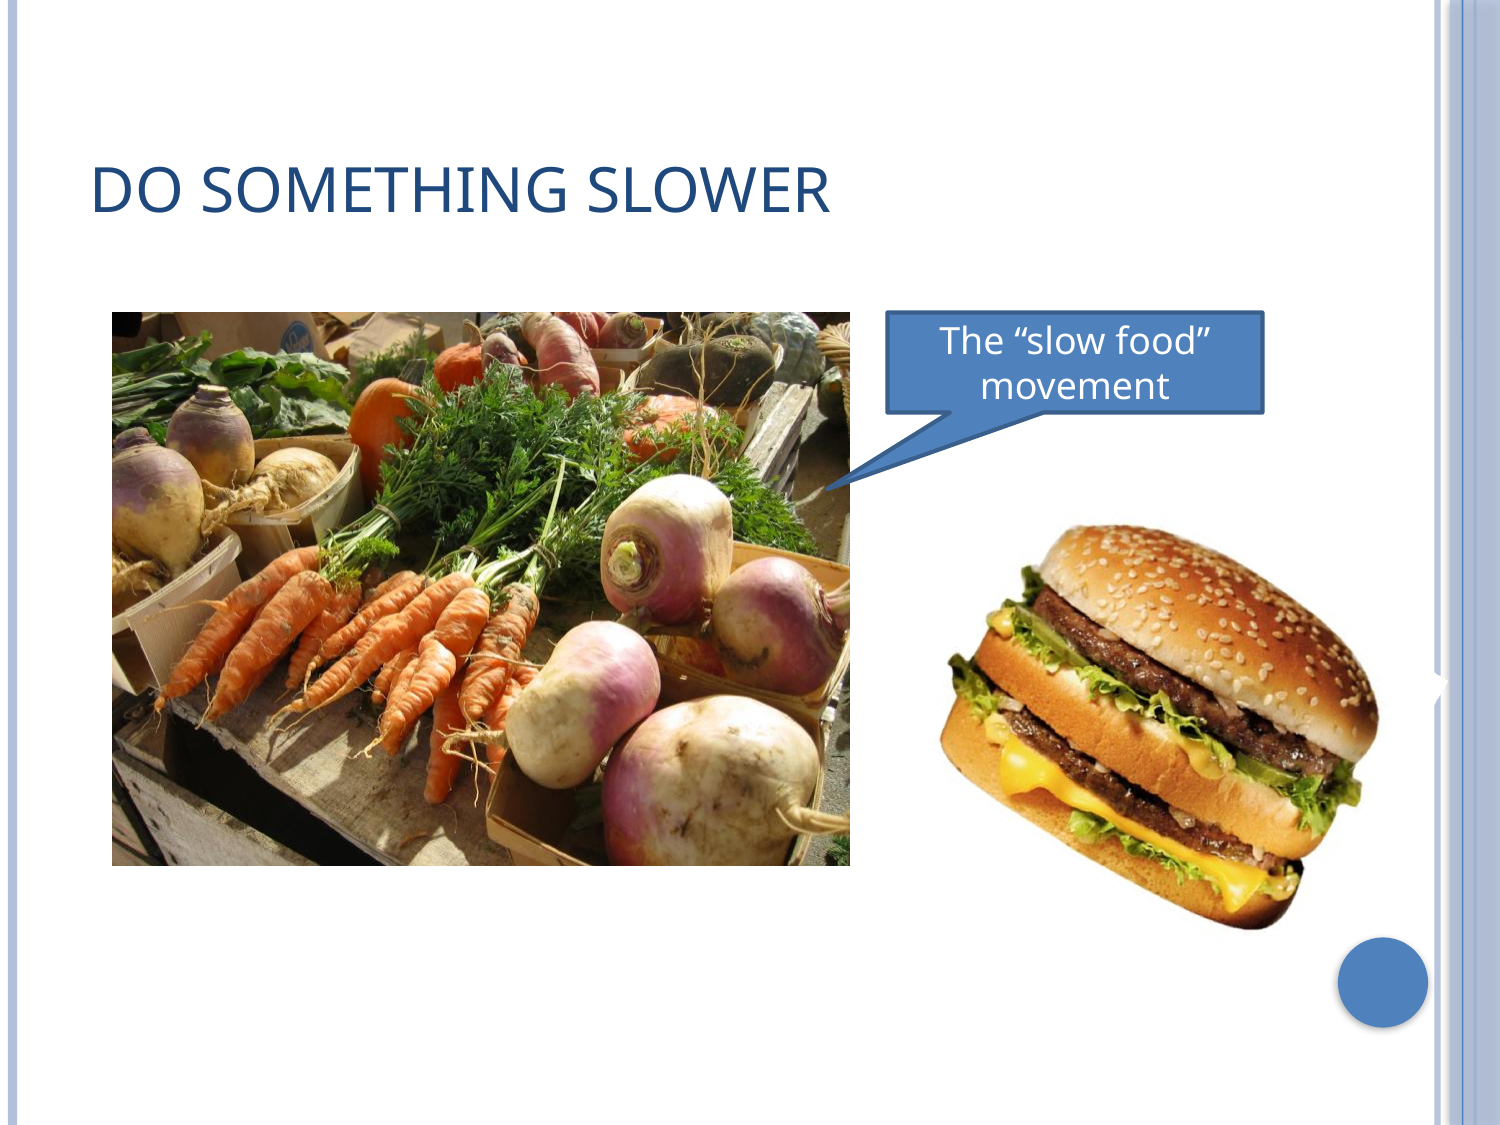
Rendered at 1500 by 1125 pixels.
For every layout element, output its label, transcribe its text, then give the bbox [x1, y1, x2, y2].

picture [877, 451, 1447, 989]
title Do Something Slower [75, 45, 1300, 233]
picture [111, 311, 851, 867]
text_box The “slow food” movement [857, 310, 1265, 481]
